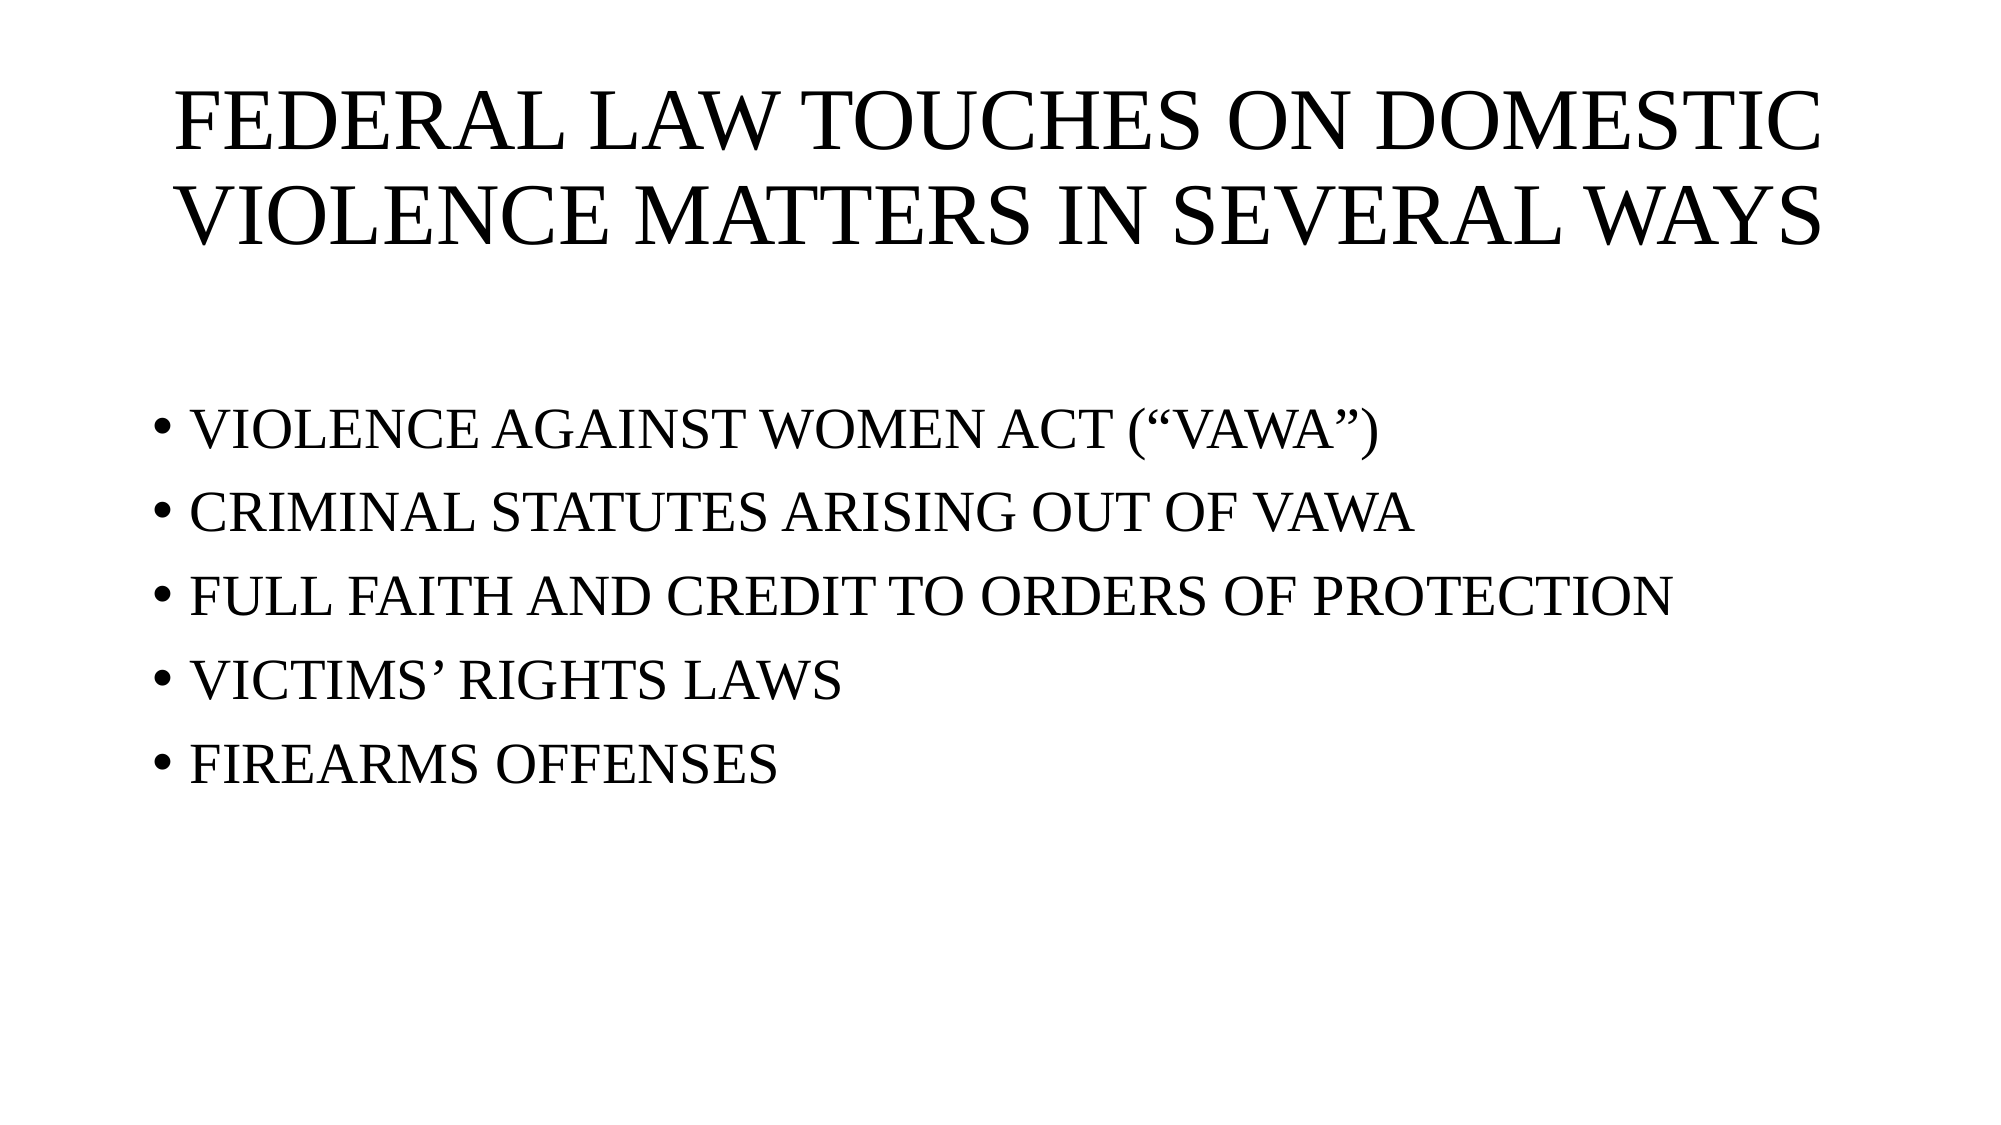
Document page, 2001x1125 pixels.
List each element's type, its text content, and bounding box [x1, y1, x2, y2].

list VIOLENCE AGAINST WOMEN ACT (“VAWA”) CRIMINAL STATUTES ARISING OUT OF VAWA FULL FAITH AND CREDIT TO ORDERS OF PROTECTION VICTIMS’ RIGHTS LAWS FIREARMS OFFENSES [137, 299, 1863, 1014]
title FEDERAL LAW TOUCHES ON DOMESTIC VIOLENCE MATTERS IN SEVERAL WAYS [137, 59, 1863, 278]
